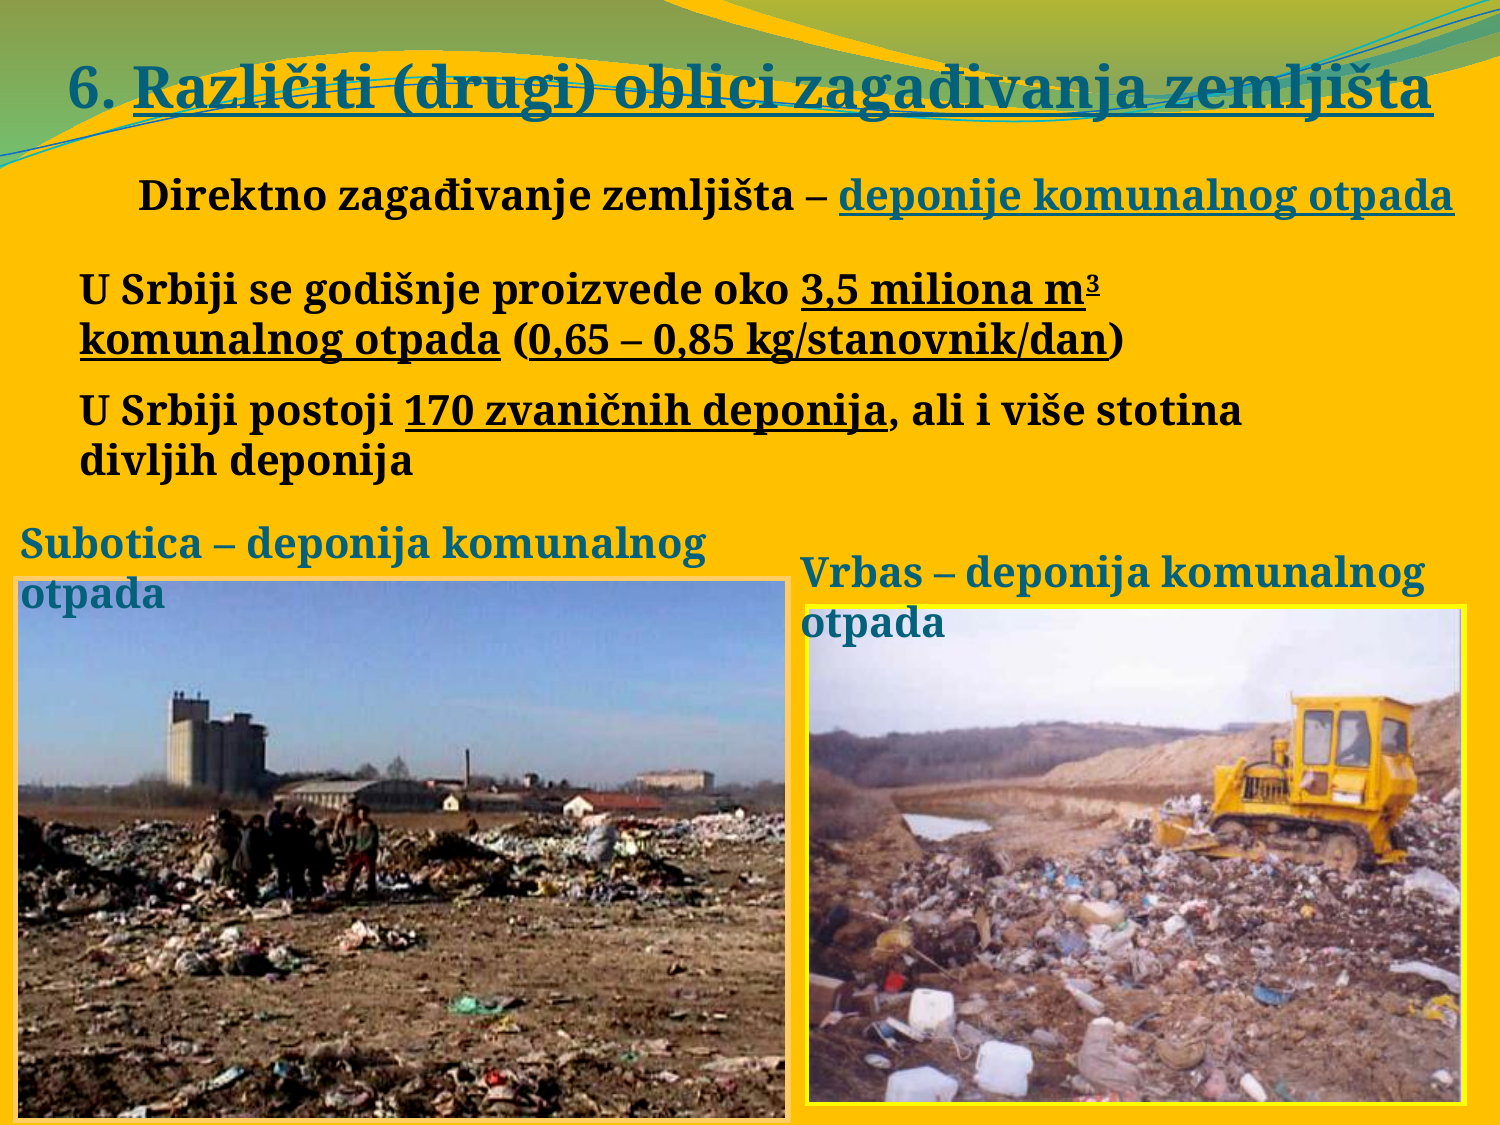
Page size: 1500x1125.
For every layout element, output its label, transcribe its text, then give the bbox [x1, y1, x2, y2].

text_box Subotica – deponija komunalnog otpada [5, 509, 780, 624]
text_box U Srbiji se godišnje proizvede oko 3,5 miliona m3 komunalnog otpada (0,65 – 0,85 kg/stanovnik/dan) U Srbiji postoji 170 zvaničnih deponija, ali i više stotina divljih deponija [64, 255, 1388, 492]
picture [903, 618, 910, 634]
picture [809, 617, 817, 634]
text_box 6. Različiti (drugi) oblici zagađivanja zemljišta [53, 42, 1459, 128]
picture [17, 580, 786, 1118]
text_box Direktno zagađivanje zemljišta – deponije komunalnog otpada [123, 160, 1471, 226]
picture [808, 608, 1463, 1102]
text_box Vrbas – deponija komunalnog otpada [785, 538, 1500, 654]
picture [123, 589, 130, 605]
